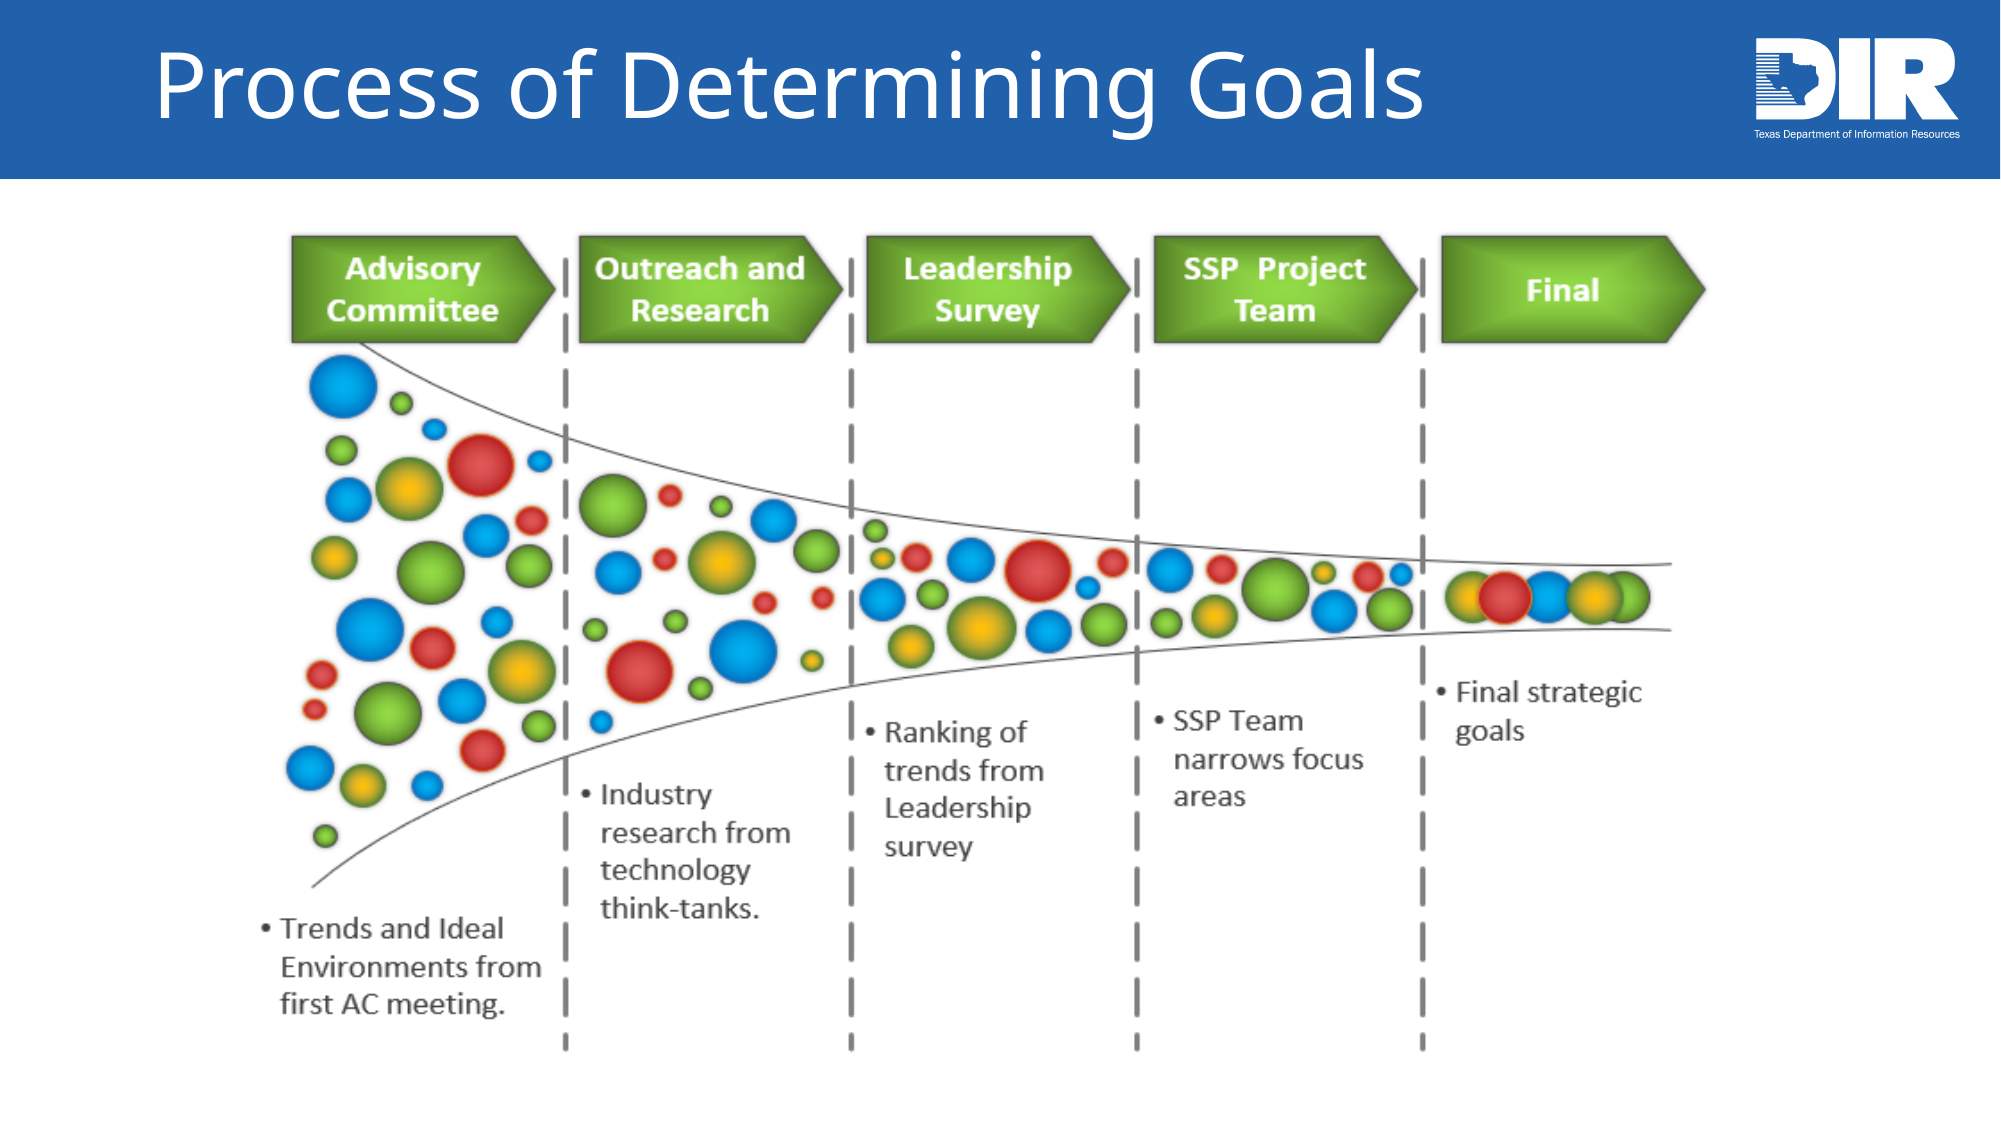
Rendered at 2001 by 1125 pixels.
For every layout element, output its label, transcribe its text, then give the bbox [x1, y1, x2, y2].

title Process of Determining Goals [137, 0, 1863, 179]
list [242, 221, 1724, 1068]
picture [0, 0, 2001, 1125]
